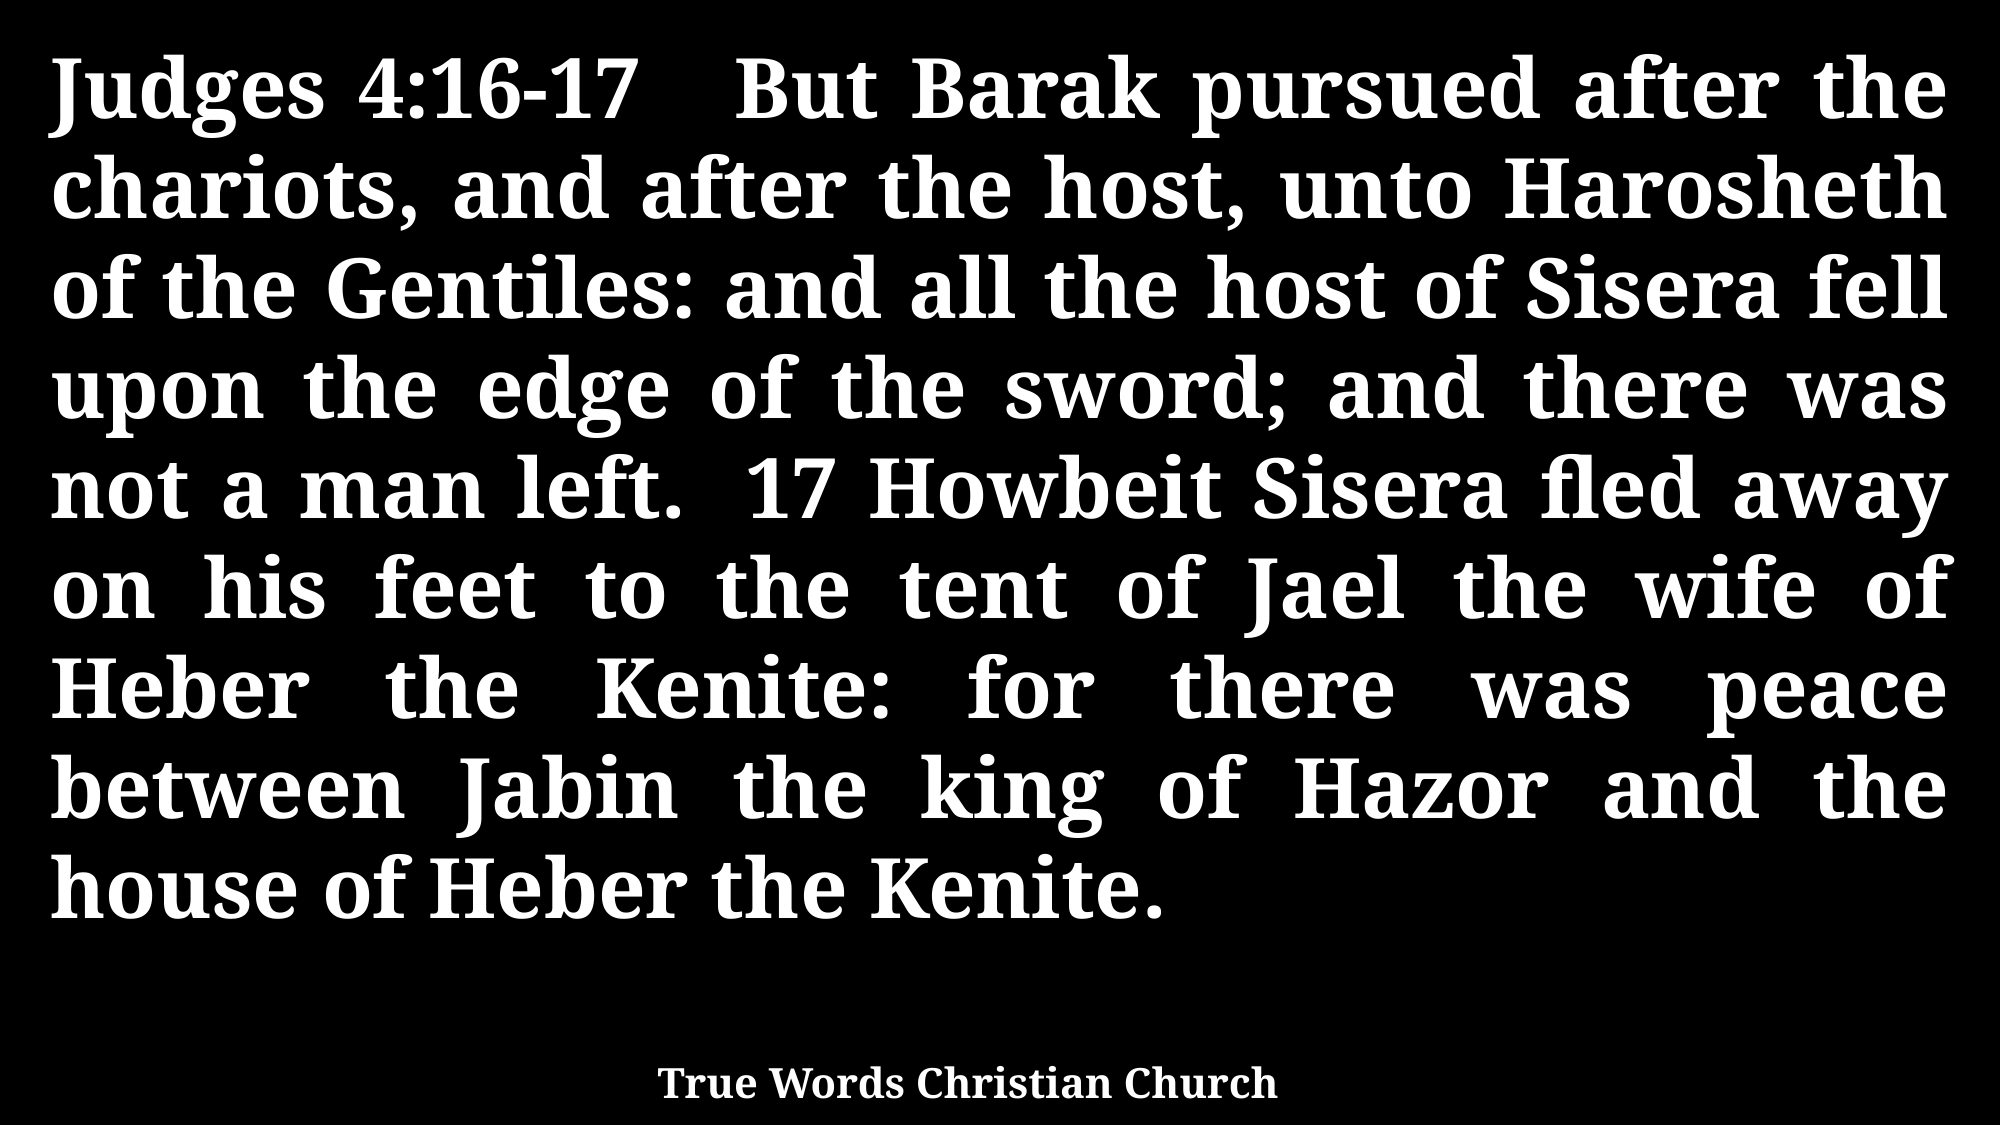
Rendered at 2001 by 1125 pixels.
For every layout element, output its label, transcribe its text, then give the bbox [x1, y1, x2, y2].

text_box Judges 4:16-17 But Barak pursued after the chariots, and after the host, unto Harosheth of the Gentiles: and all the host of Sisera fell upon the edge of the sword; and there was not a man left. 17 Howbeit Sisera fled away on his feet to the tent of Jael the wife of Heber the Kenite: for there was peace between Jabin the king of Hazor and the house of Heber the Kenite. [35, 28, 1965, 943]
text_box True Words Christian Church [642, 1049, 1294, 1114]
